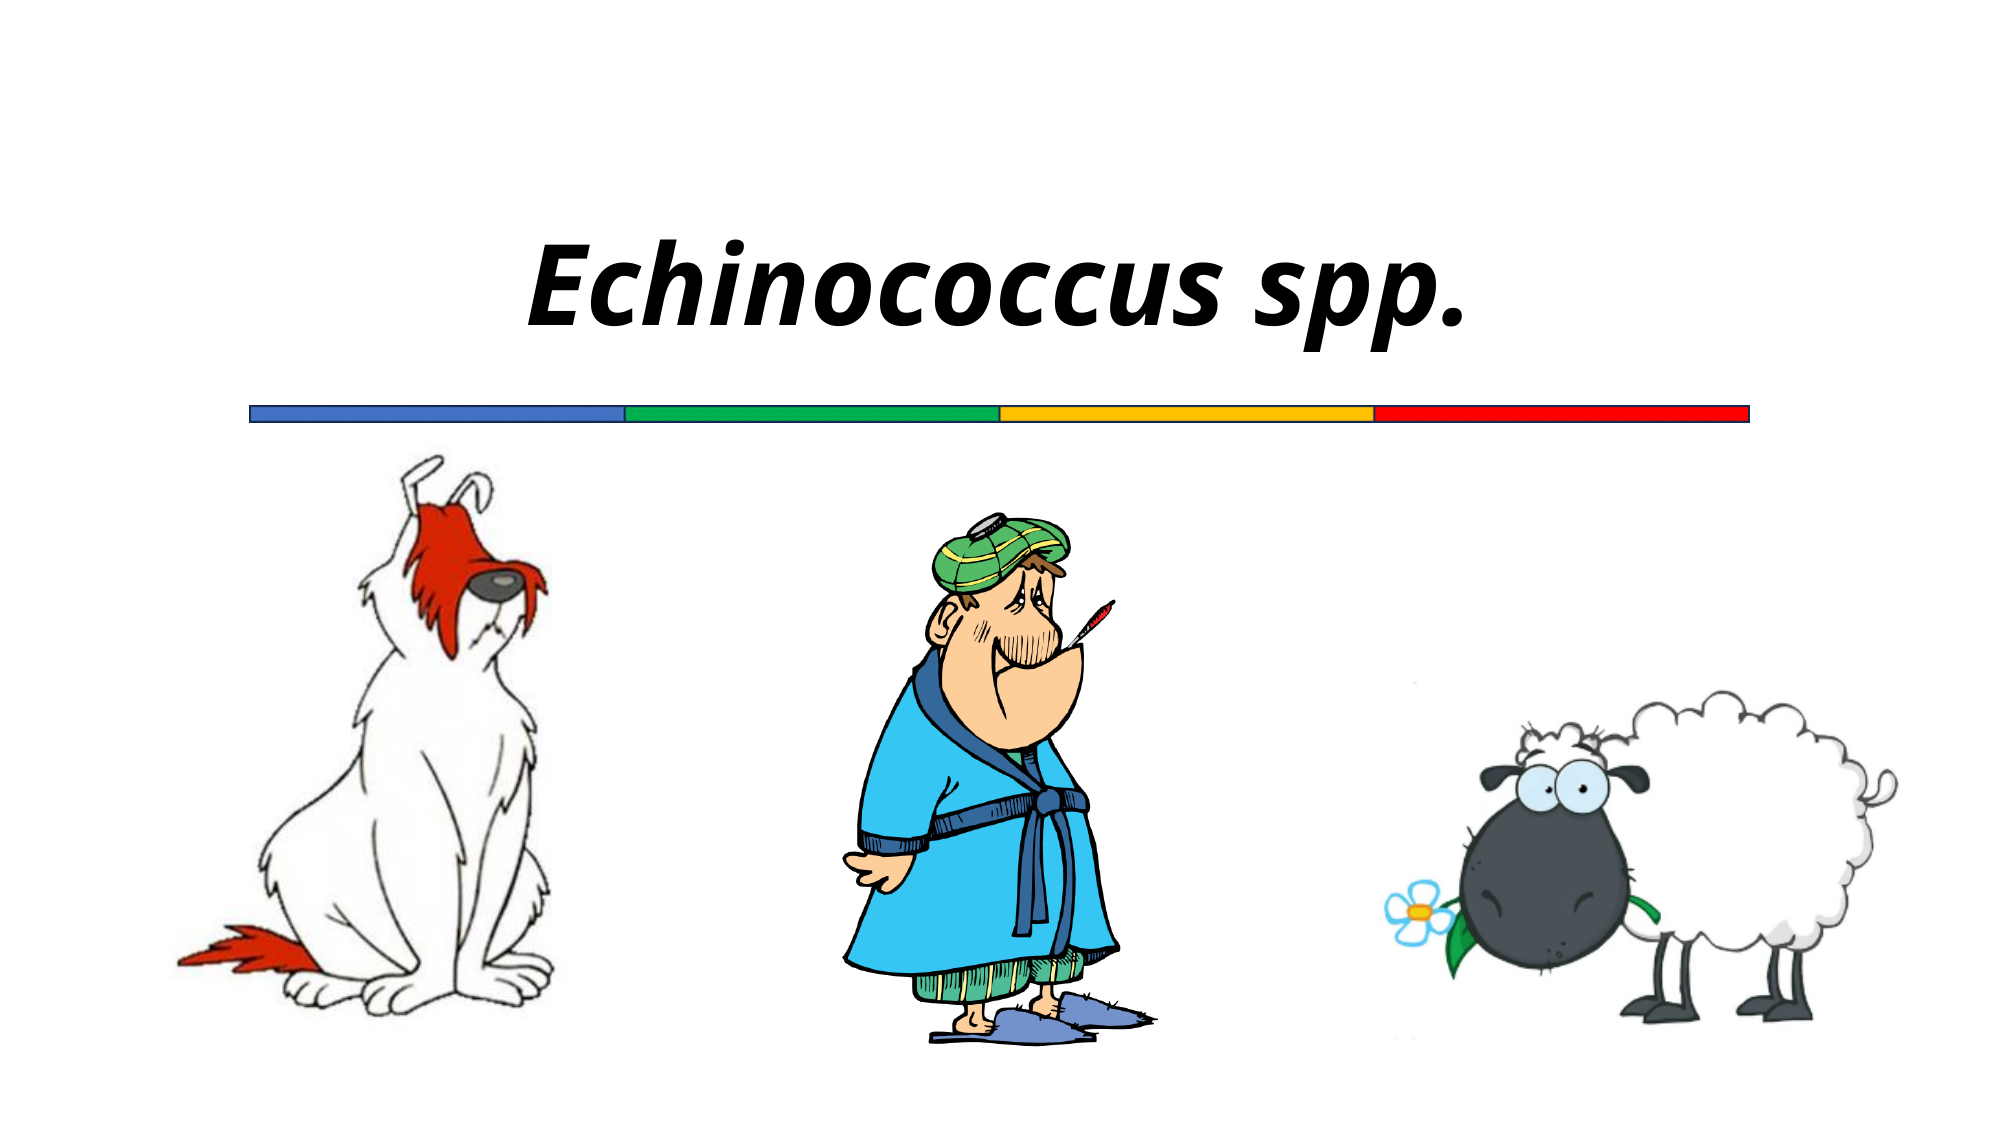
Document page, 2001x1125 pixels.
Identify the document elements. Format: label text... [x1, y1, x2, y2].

picture [842, 511, 1158, 1047]
picture [249, 405, 1751, 423]
picture [1372, 674, 1911, 1047]
picture [150, 427, 600, 1039]
text_box Echinococcus spp. [474, 221, 1525, 356]
